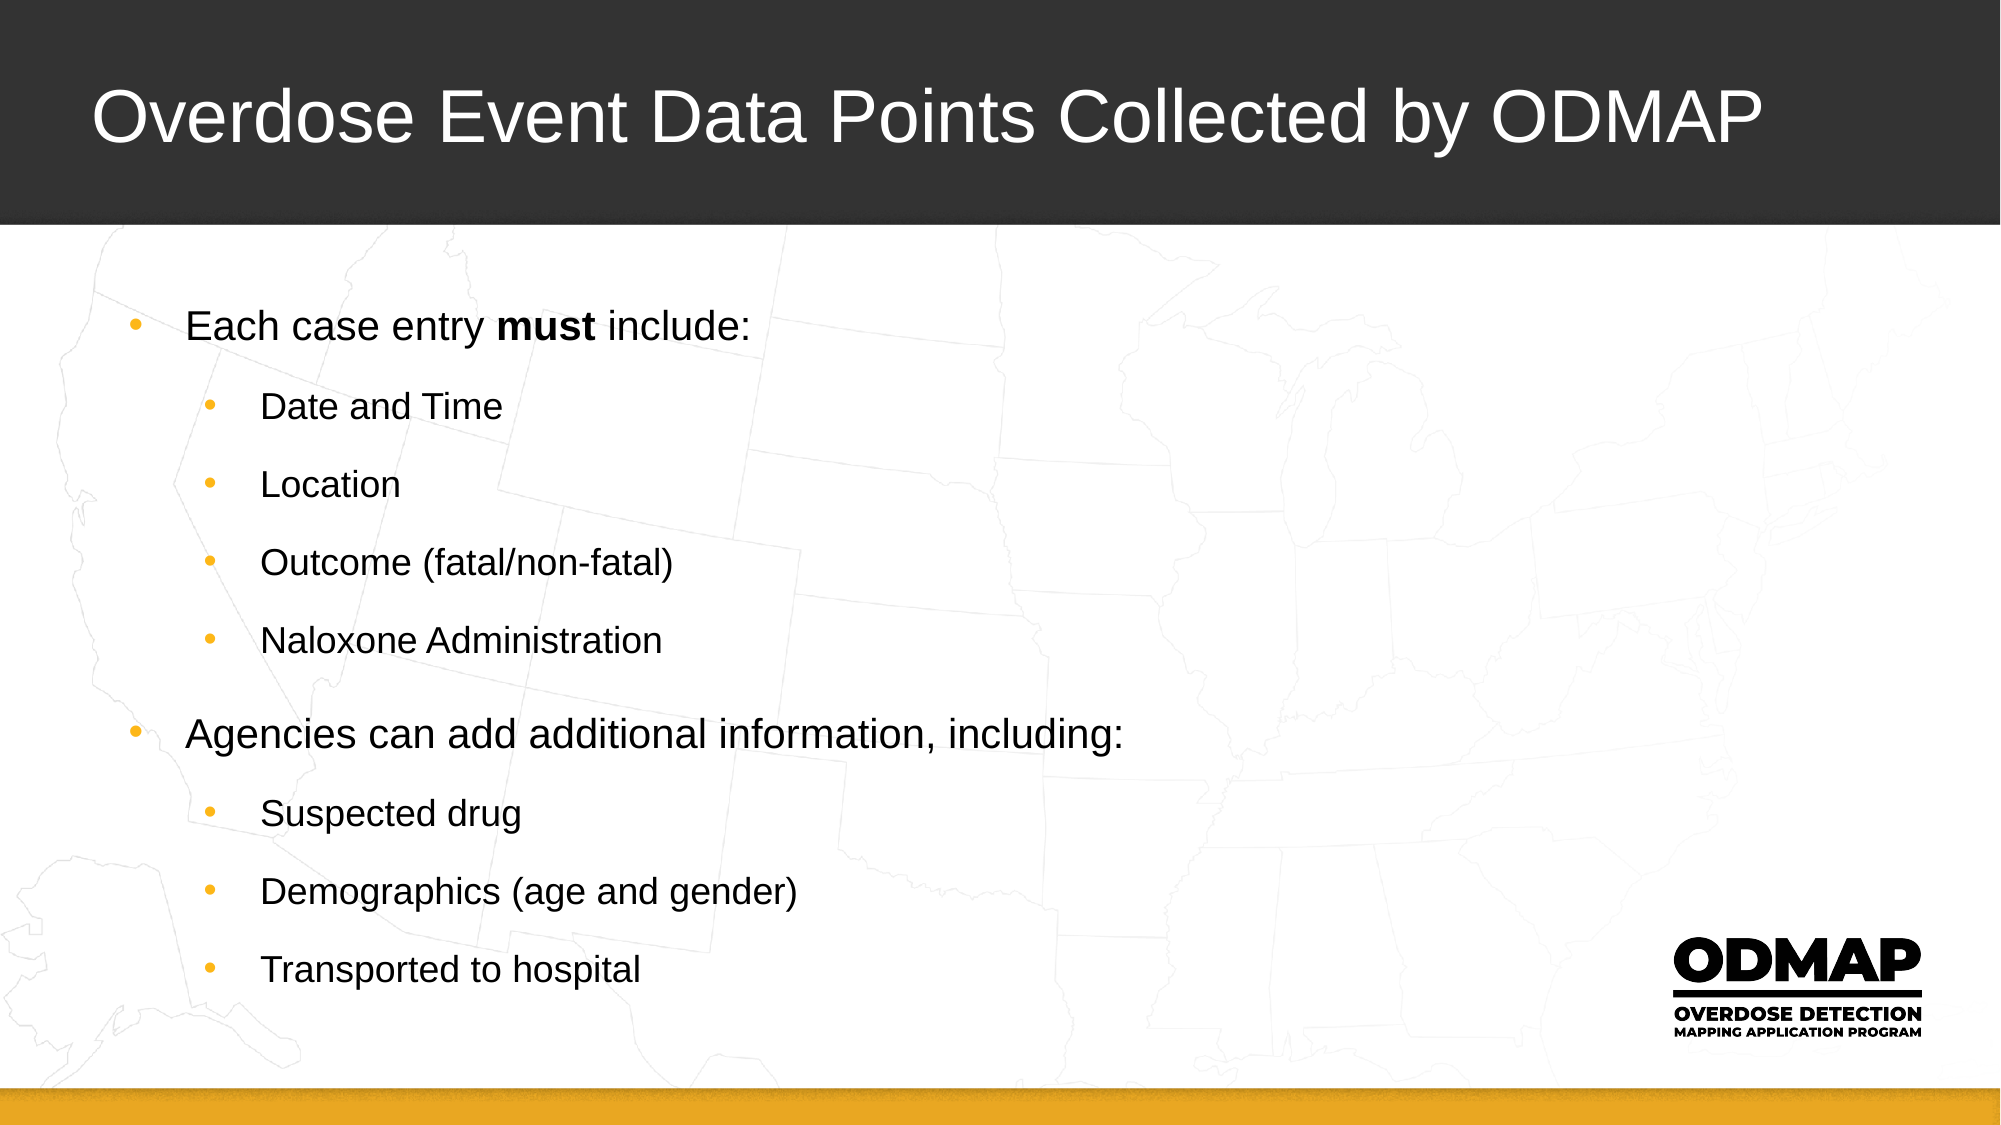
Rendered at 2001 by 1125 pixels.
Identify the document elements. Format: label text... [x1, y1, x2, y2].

picture [0, 0, 2001, 1125]
title Overdose Event Data Points Collected by ODMAP [76, 70, 1854, 166]
list Each case entry must include: Date and Time Location Outcome (fatal/non-fatal) Naloxone Administration Agencies can add additional information, including: Suspected drug Demographics (age and gender) Transported to hospital [76, 266, 1533, 901]
